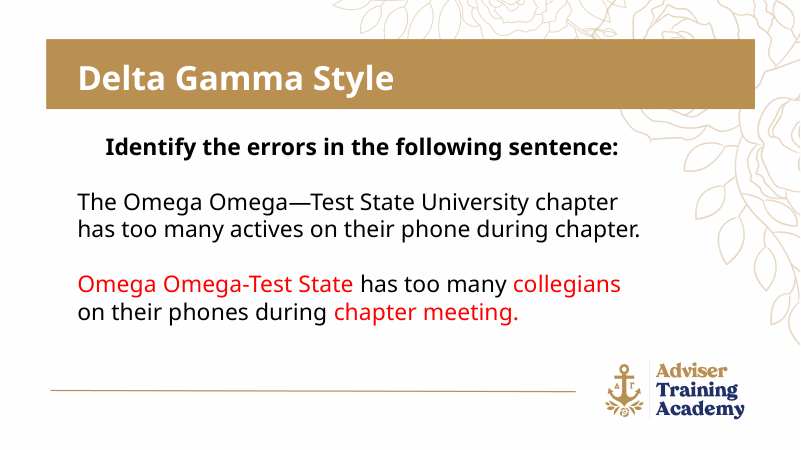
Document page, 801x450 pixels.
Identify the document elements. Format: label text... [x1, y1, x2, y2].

picture [0, 0, 801, 450]
list Delta Gamma Style [62, 50, 738, 100]
list Identify the errors in the following sentence: The Omega Omega—Test State University chapter has too many actives on their phone during chapter. Omega Omega-Test State has too many collegians on their phones during chapter meeting. [62, 125, 663, 350]
